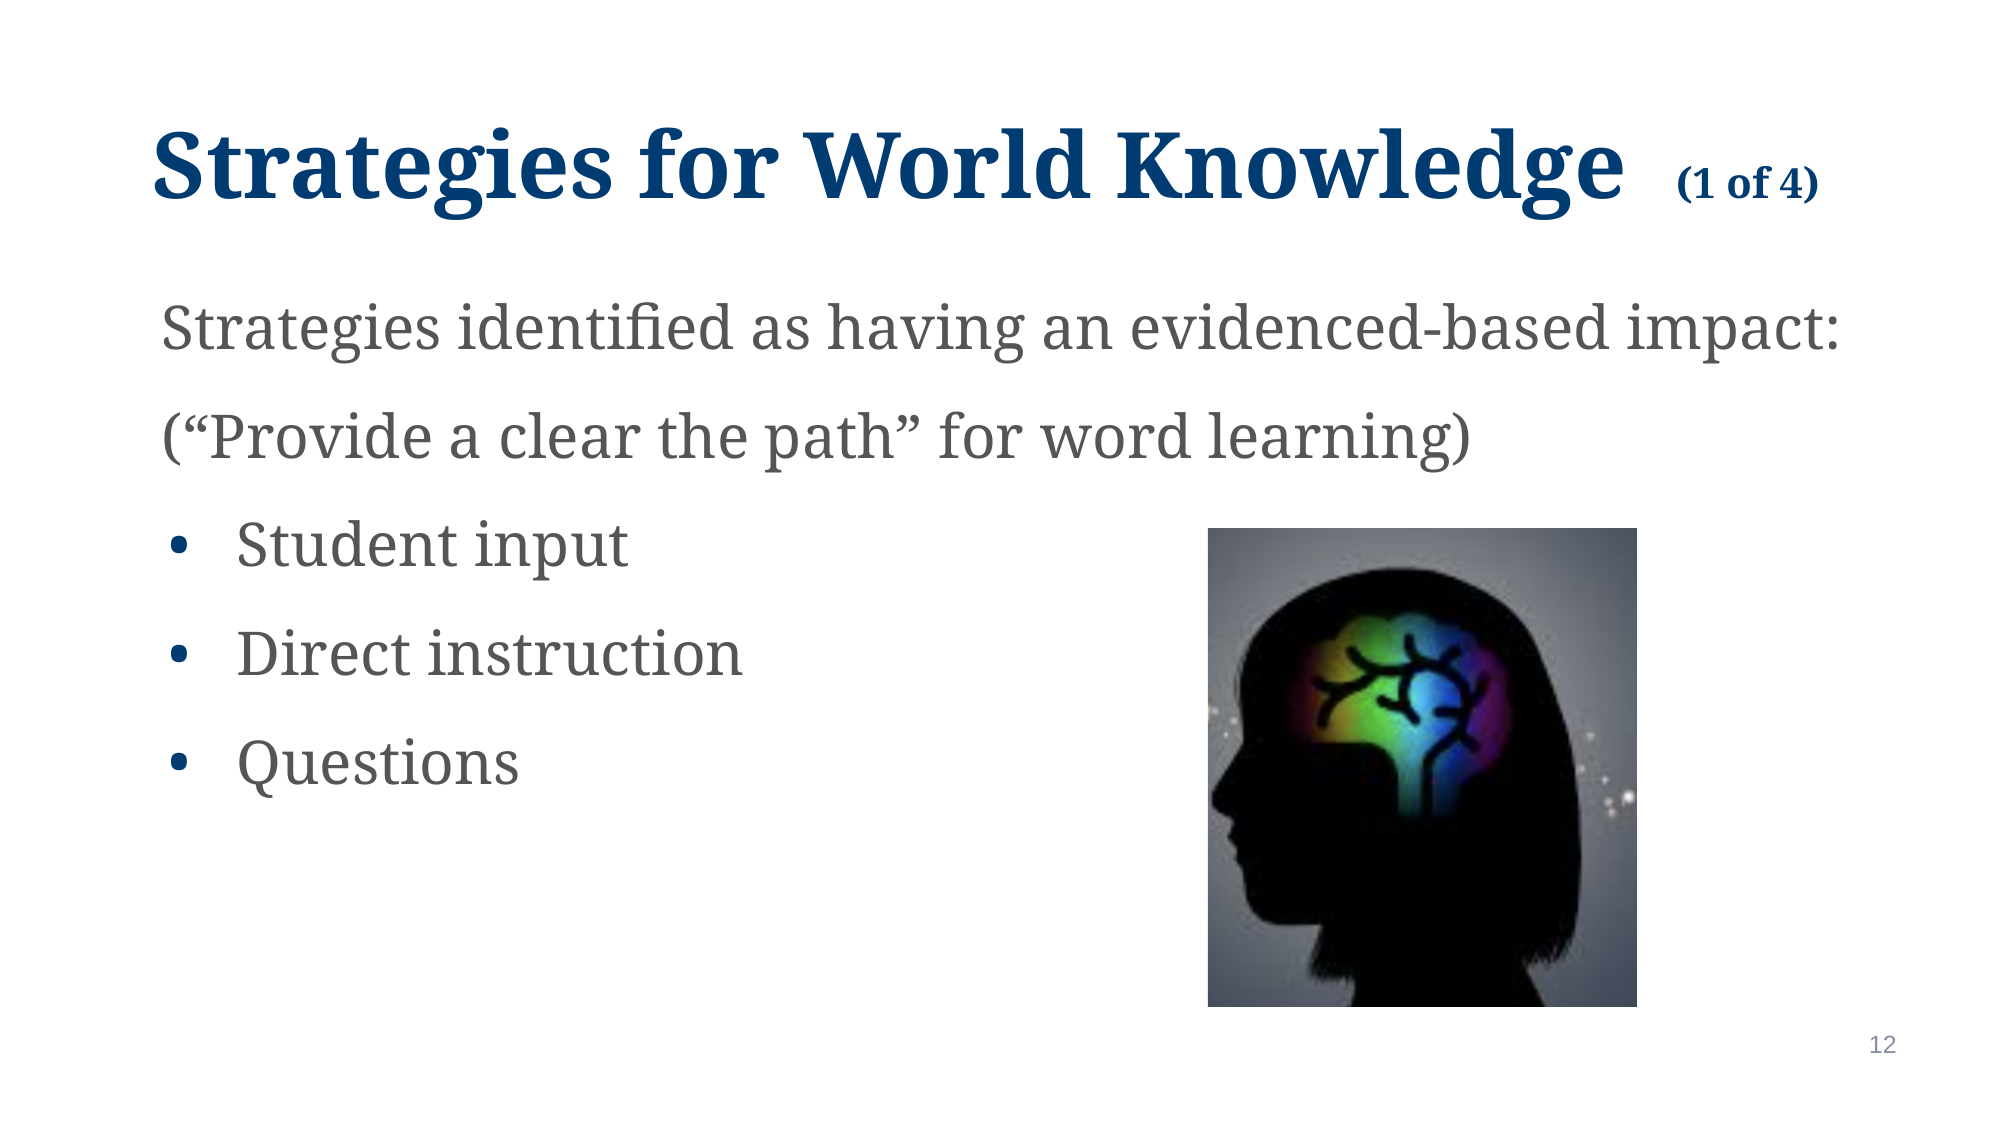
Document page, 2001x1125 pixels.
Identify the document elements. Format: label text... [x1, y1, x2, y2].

title Strategies for World Knowledge (1 of 4) [137, 59, 1881, 278]
slide_number 12 [1745, 1013, 1912, 1074]
picture [1207, 528, 1638, 1007]
list Strategies identified as having an evidenced-based impact: (“Provide a clear the path” for word learning) Student input Direct instruction Questions [146, 245, 1912, 1014]
